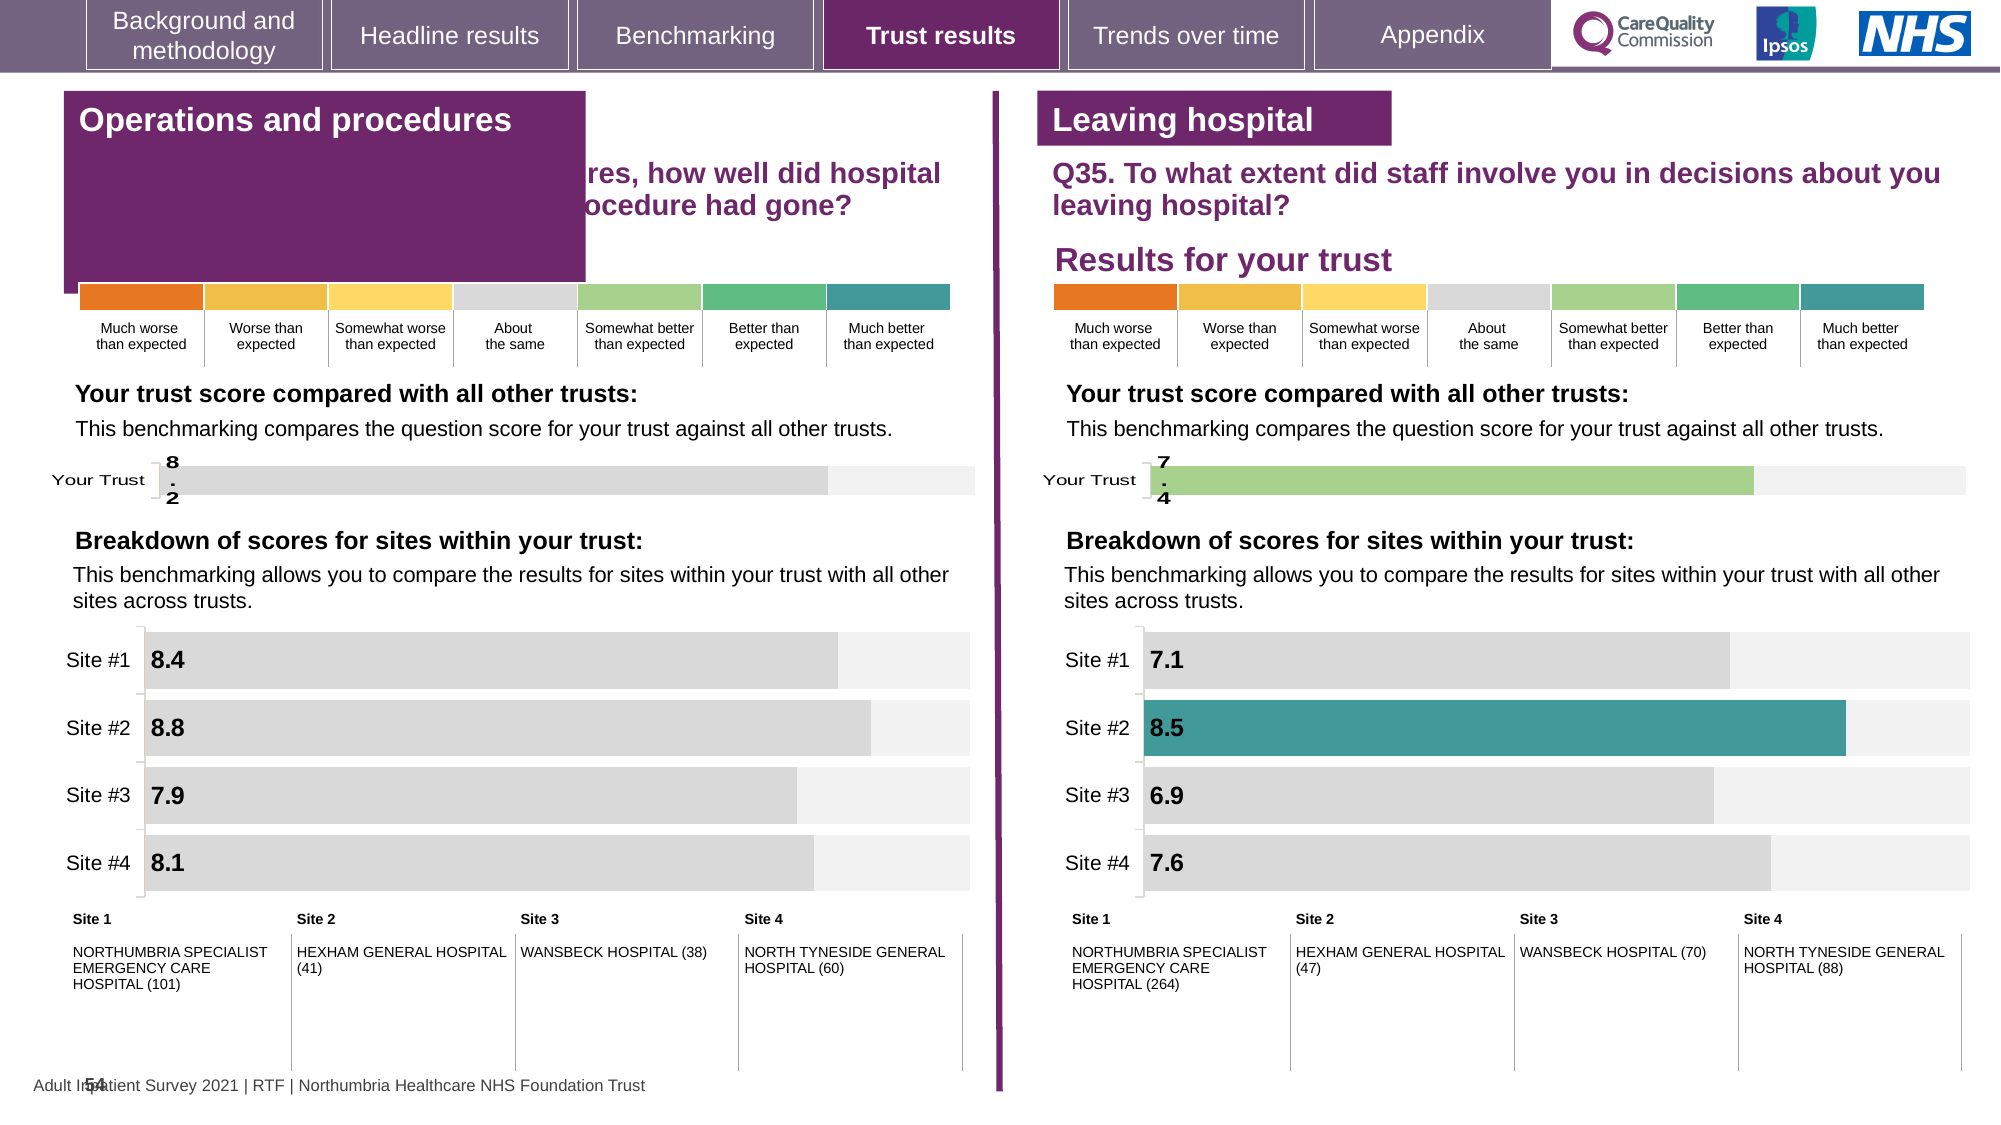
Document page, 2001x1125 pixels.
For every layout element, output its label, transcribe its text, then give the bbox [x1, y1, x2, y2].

title Operations and procedures [63, 232, 586, 294]
table_cell Much better than expected [827, 315, 950, 341]
table_cell Much better than expected [1801, 315, 1924, 341]
table_header Site 3 [1515, 908, 1737, 934]
text_box Leaving hospital [1037, 90, 1392, 146]
table_header [1677, 284, 1799, 310]
table_header [329, 284, 452, 310]
table_cell Somewhat better than expected [578, 315, 702, 341]
table_header Site 1 [1067, 908, 1289, 934]
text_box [995, 90, 1000, 1092]
table_cell NORTH TYNESIDE GENERAL HOSPITAL (60) [739, 939, 962, 1069]
table_cell HEXHAM GENERAL HOSPITAL (47) [1291, 939, 1514, 1069]
picture [1573, 11, 1666, 56]
chart [1045, 610, 1982, 908]
table_cell About the same [454, 315, 577, 341]
title Operations and procedures [63, 90, 586, 151]
table_cell NORTHUMBRIA SPECIALIST EMERGENCY CARE HOSPITAL (101) [68, 939, 291, 1069]
text_box 54 [84, 1071, 122, 1125]
table_header [1552, 284, 1675, 310]
text_box Results for your trust [1054, 211, 1951, 279]
table_cell Somewhat worse than expected [1303, 315, 1427, 341]
text_box Q34. After the operations or procedures, how well did hospital staff explain how the operation or procedure had gone? [63, 151, 977, 232]
table_cell Worse than expected [1178, 315, 1302, 341]
table_header [1054, 284, 1177, 310]
text_box Your trust score compared with all other trusts: [1066, 341, 1981, 408]
table_header Site 1 [68, 908, 290, 934]
table_header Site 2 [1291, 908, 1513, 934]
table_cell Somewhat better than expected [1552, 315, 1676, 341]
text_box Breakdown of scores for sites within your trust: [75, 509, 971, 553]
table_header Site 4 [1739, 908, 1961, 934]
table_header [454, 284, 577, 310]
table_cell WANSBECK HOSPITAL (38) [516, 939, 738, 1069]
table_cell Much worse than expected [1054, 315, 1177, 365]
table_cell NORTHUMBRIA SPECIALIST EMERGENCY CARE HOSPITAL (264) [1067, 939, 1290, 1069]
table_cell Worse than expected [205, 315, 328, 341]
text_box This benchmarking compares the question score for your trust against all other trusts. [60, 407, 956, 449]
table_cell HEXHAM GENERAL HOSPITAL (41) [292, 939, 515, 1069]
chart [51, 452, 988, 509]
text_box Breakdown of scores for sites within your trust: [1066, 509, 1962, 553]
table_header [1303, 284, 1426, 310]
table_header [703, 284, 826, 310]
text_box Results for your trust [80, 211, 977, 279]
text_box Your trust score compared with all other trusts: [74, 341, 989, 408]
table_header [1179, 284, 1301, 310]
chart [0, 0, 334, 84]
table_cell WANSBECK HOSPITAL (70) [1515, 939, 1738, 1069]
text_box Q35. To what extent did staff involve you in decisions about you leaving hospital? [1037, 151, 1974, 232]
chart [1666, 0, 2000, 80]
table_header [1428, 284, 1550, 310]
text_box This benchmarking allows you to compare the results for sites within your trust with all other sites across trusts. [58, 553, 973, 610]
table_header [80, 284, 203, 310]
table_cell About the same [1428, 315, 1551, 341]
table_header [578, 284, 701, 310]
table_cell Much worse than expected [80, 315, 204, 341]
chart [46, 610, 983, 908]
table_header [205, 284, 327, 310]
text_box This benchmarking compares the question score for your trust against all other trusts. [1051, 407, 1947, 449]
table_cell Better than expected [703, 315, 826, 341]
table_header [827, 284, 950, 310]
table_cell NORTH TYNESIDE GENERAL HOSPITAL (88) [1739, 939, 1961, 1069]
table_header [1801, 284, 1924, 310]
chart [1042, 452, 1979, 509]
table_header Site 4 [740, 908, 962, 934]
table_header Site 3 [516, 908, 738, 934]
table_cell Better than expected [1677, 315, 1800, 341]
table_header Site 2 [292, 908, 514, 934]
text_box This benchmarking allows you to compare the results for sites within your trust with all other sites across trusts. [1049, 553, 1964, 610]
table_cell Somewhat worse than expected [329, 315, 453, 341]
